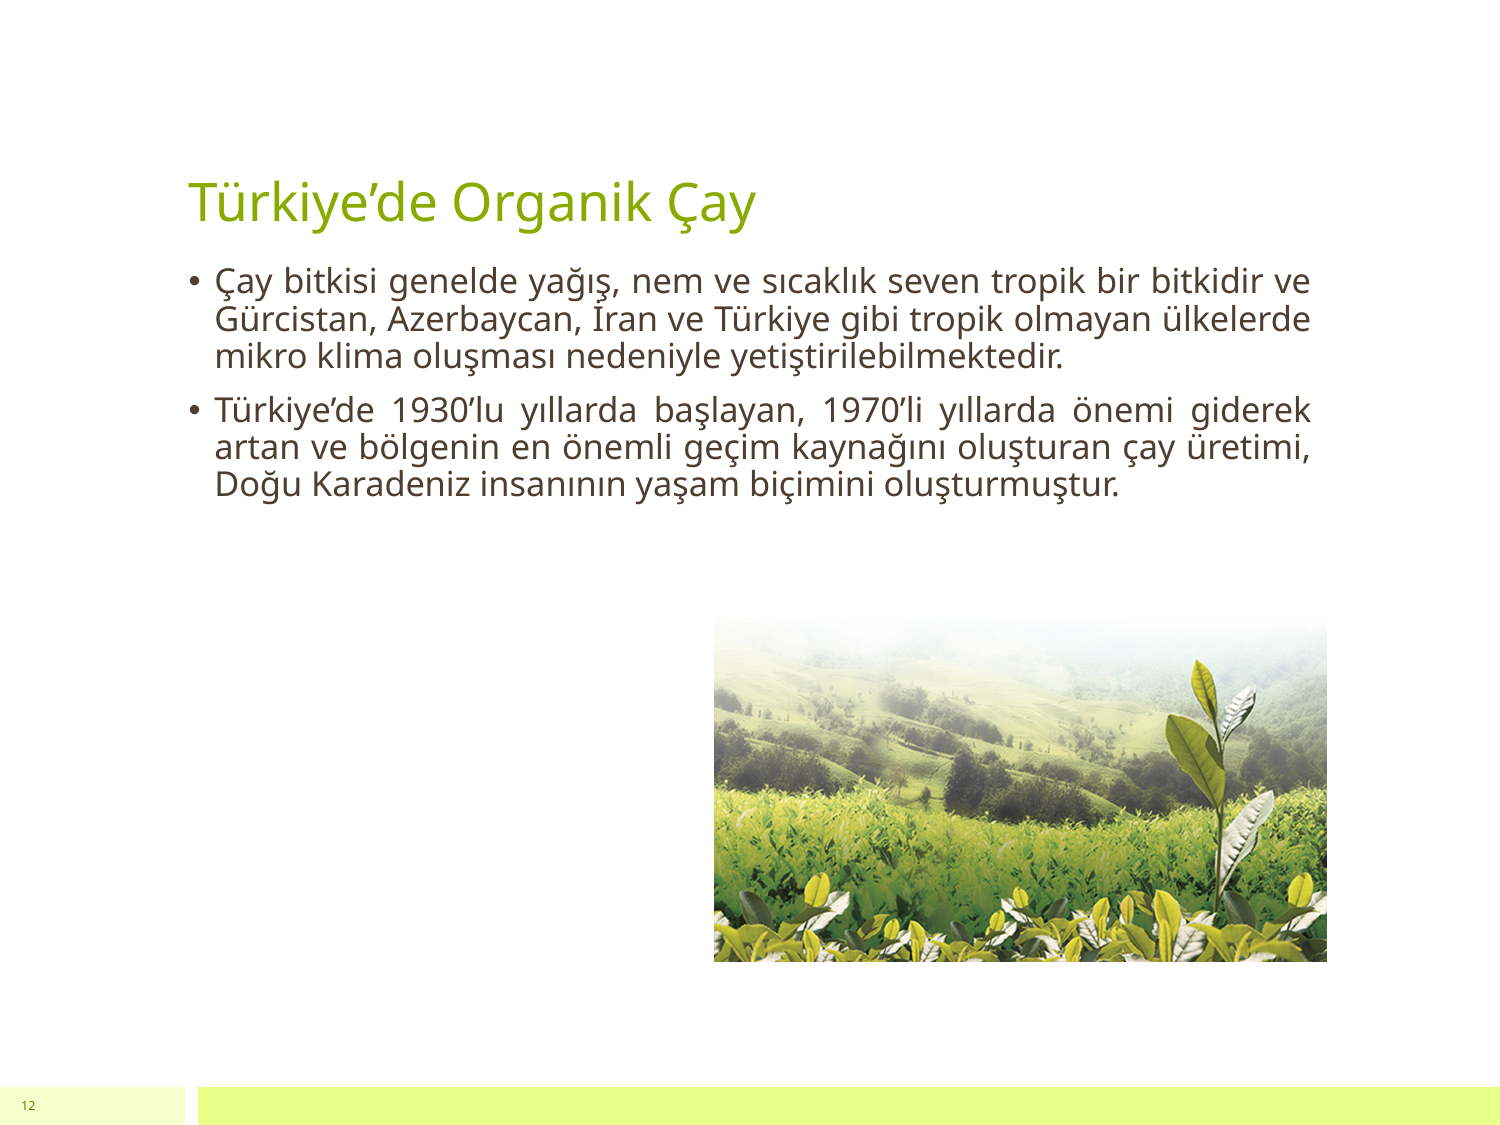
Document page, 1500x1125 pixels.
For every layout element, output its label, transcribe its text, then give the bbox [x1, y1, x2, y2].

title Türkiye’de Organik Çay [173, 45, 1327, 240]
slide_number 12 [0, 1087, 51, 1125]
list Çay bitkisi genelde yağış, nem ve sıcaklık seven tropik bir bitkidir ve Gürcistan, Azerbaycan, İran ve Türkiye gibi tropik olmayan ülkelerde mikro klima oluşması nedeniyle yetiştirilebilmektedir. Türkiye’de 1930’lu yıllarda başlayan, 1970’li yıllarda önemi giderek artan ve bölgenin en önemli geçim kaynağını oluşturan çay üretimi, Doğu Karadeniz insanının yaşam biçimini oluşturmuştur. [173, 256, 1327, 1015]
picture [714, 617, 1327, 962]
